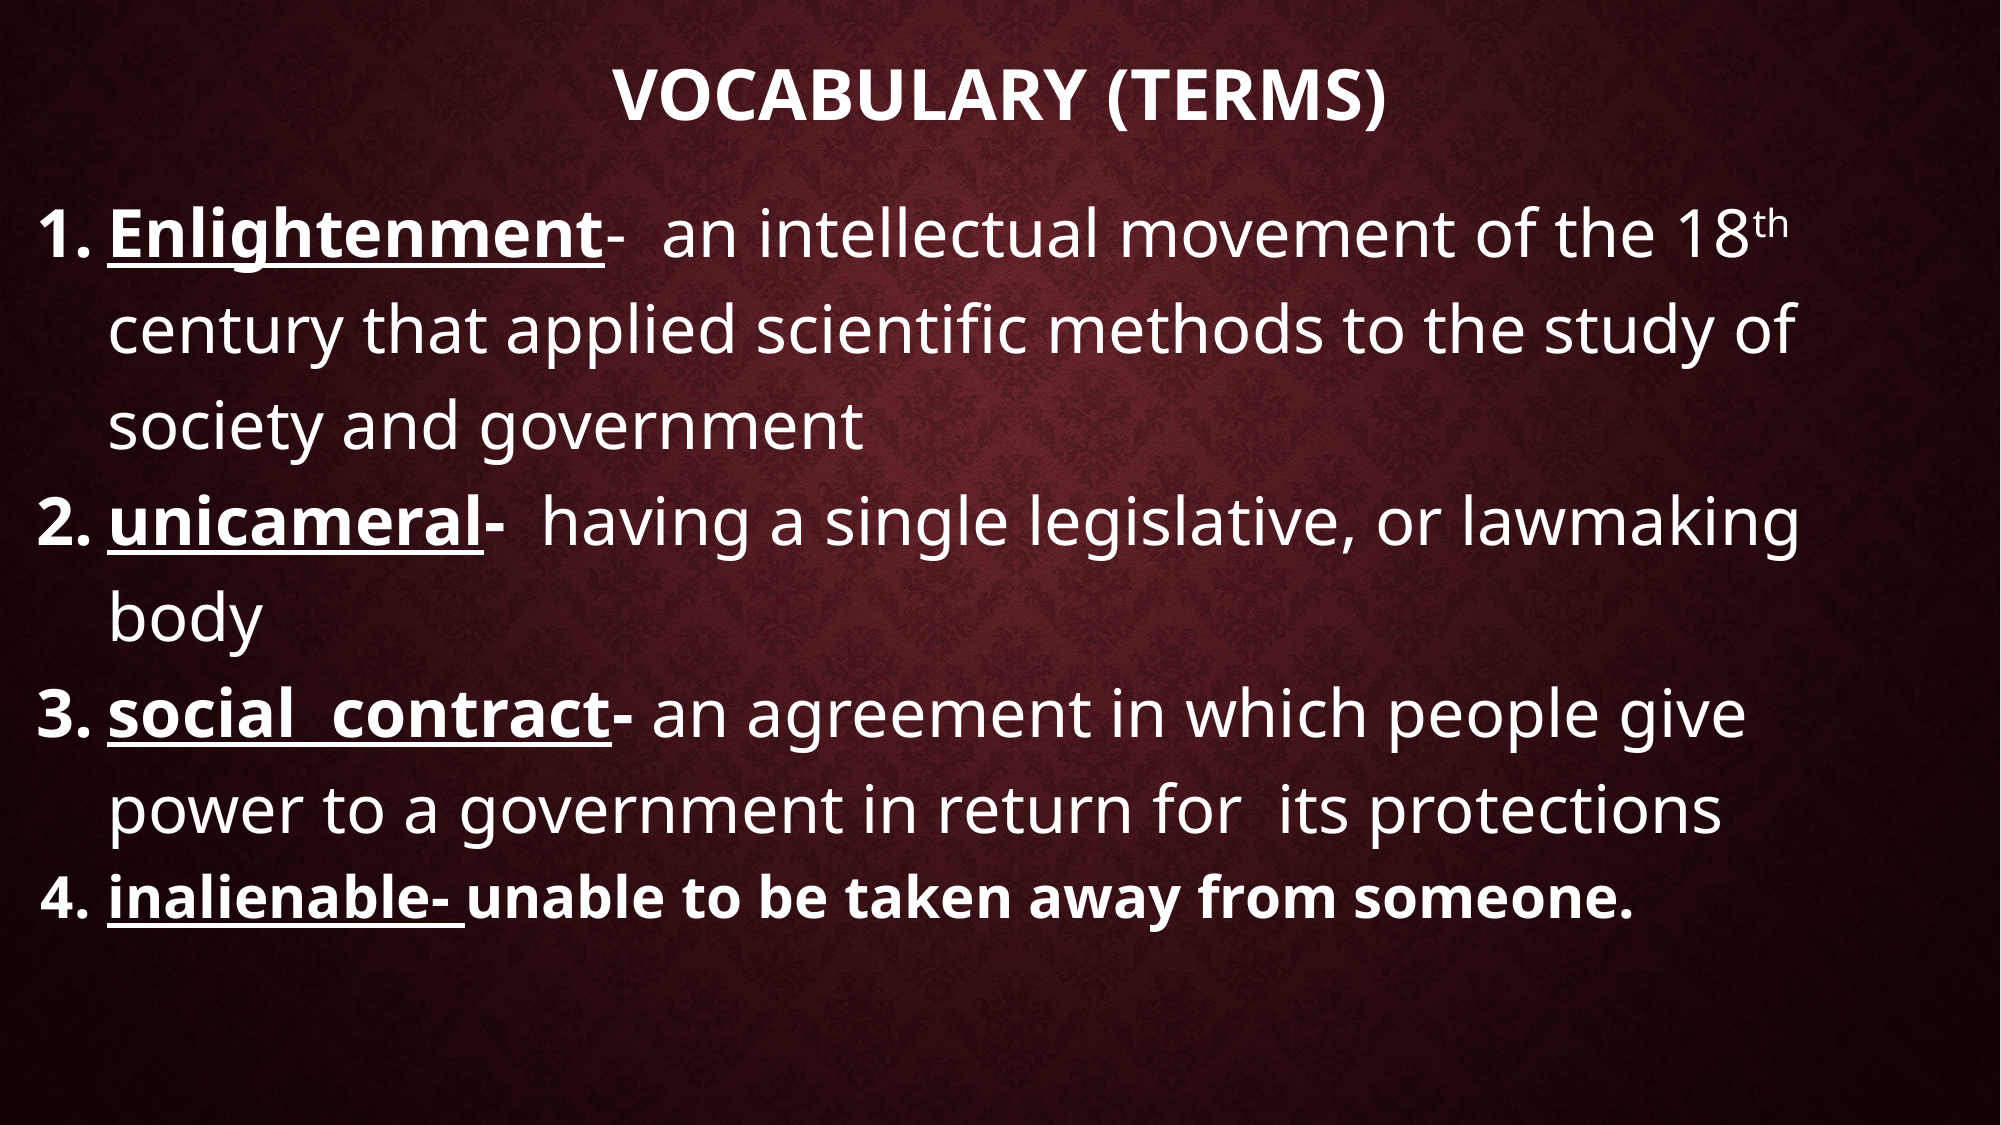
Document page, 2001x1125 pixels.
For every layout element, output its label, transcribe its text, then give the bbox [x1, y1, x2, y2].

list Enlightenment- an intellectual movement of the 18th century that applied scientific methods to the study of society and government unicameral- having a single legislative, or lawmaking body social contract- an agreement in which people give power to a government in return for its protections inalienable- unable to be taken away from someone. [17, 167, 1950, 1101]
picture [0, 0, 2001, 1125]
title VOCABULARY (TERMS) [150, 0, 1850, 167]
